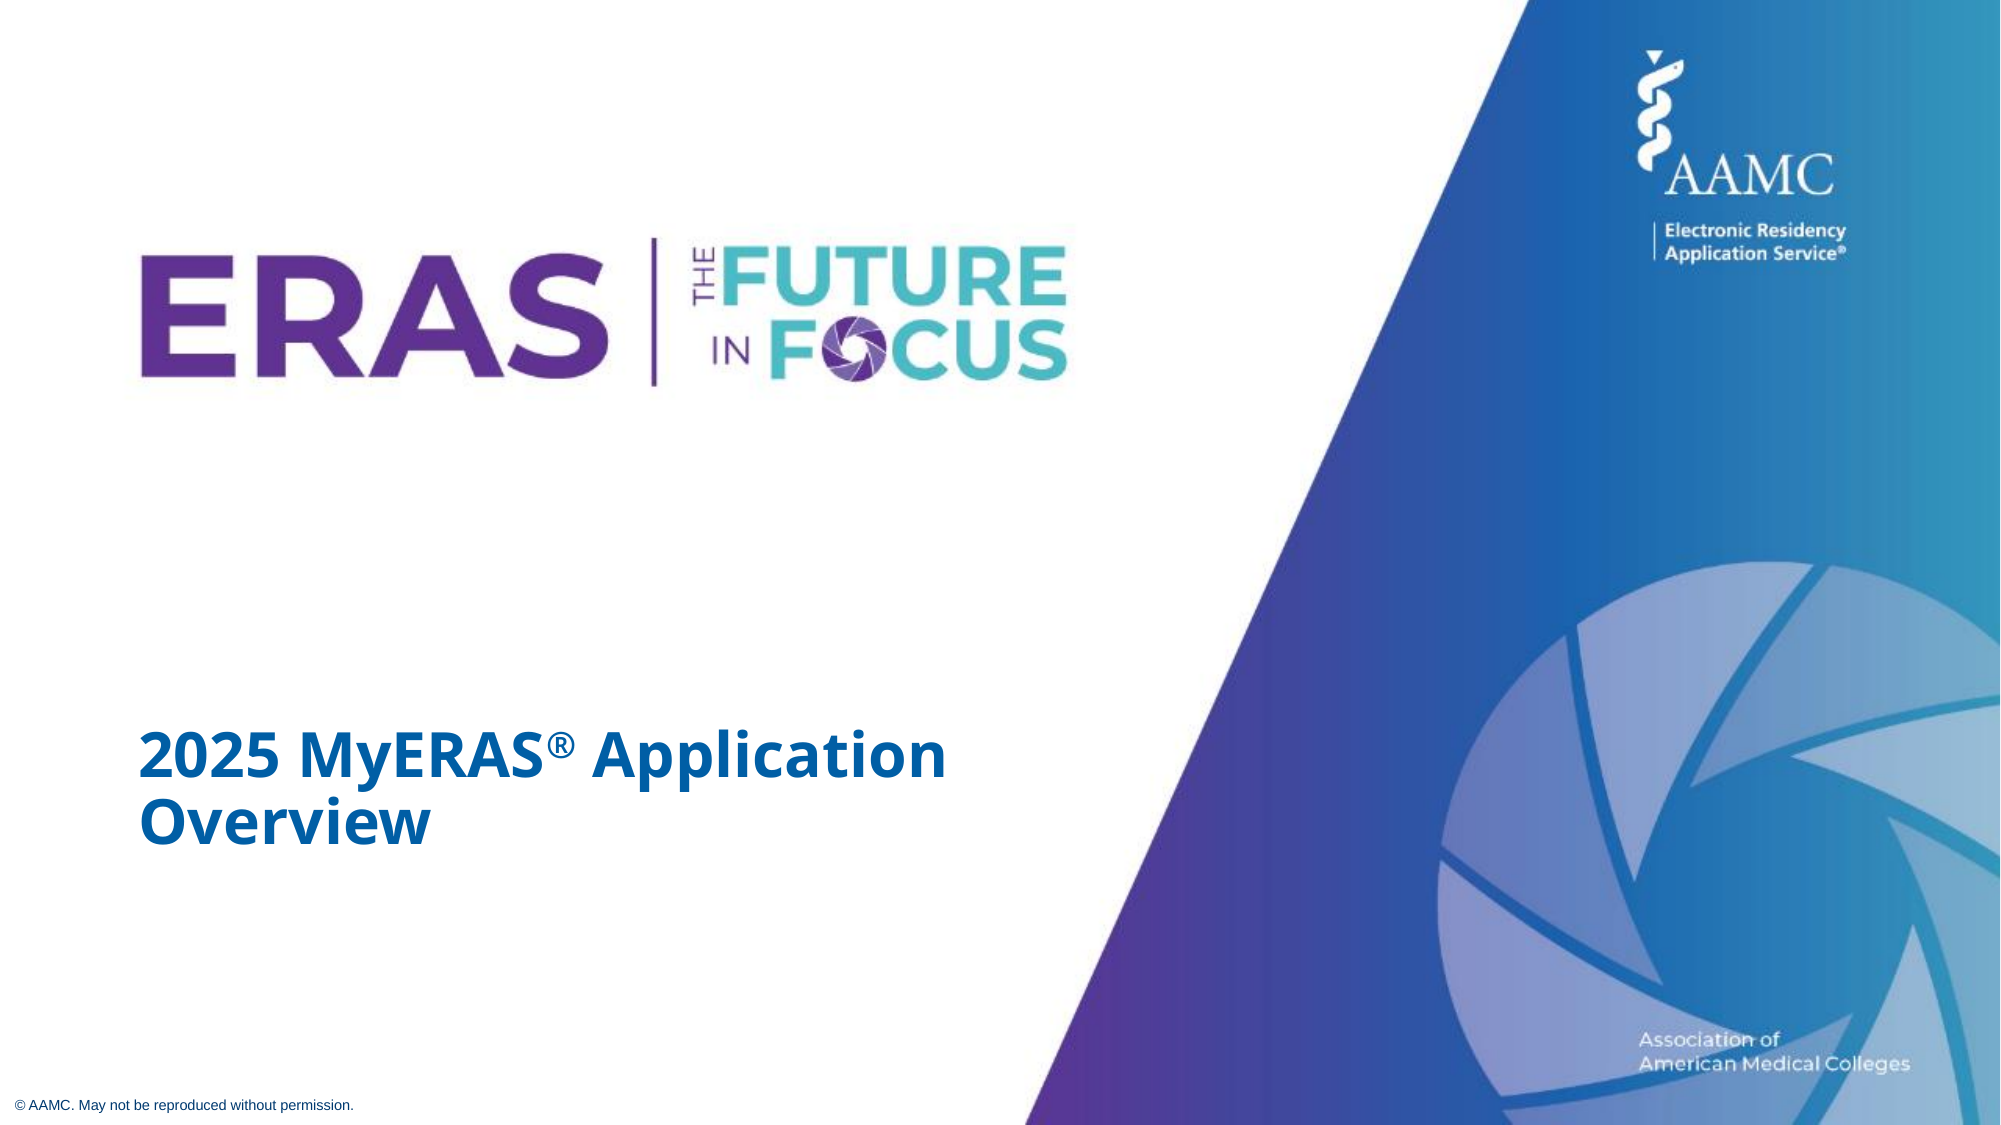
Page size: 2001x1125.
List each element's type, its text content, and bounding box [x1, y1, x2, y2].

title 2025 MyERAS® Application Overview [123, 656, 1075, 1000]
picture [0, 0, 2001, 1125]
